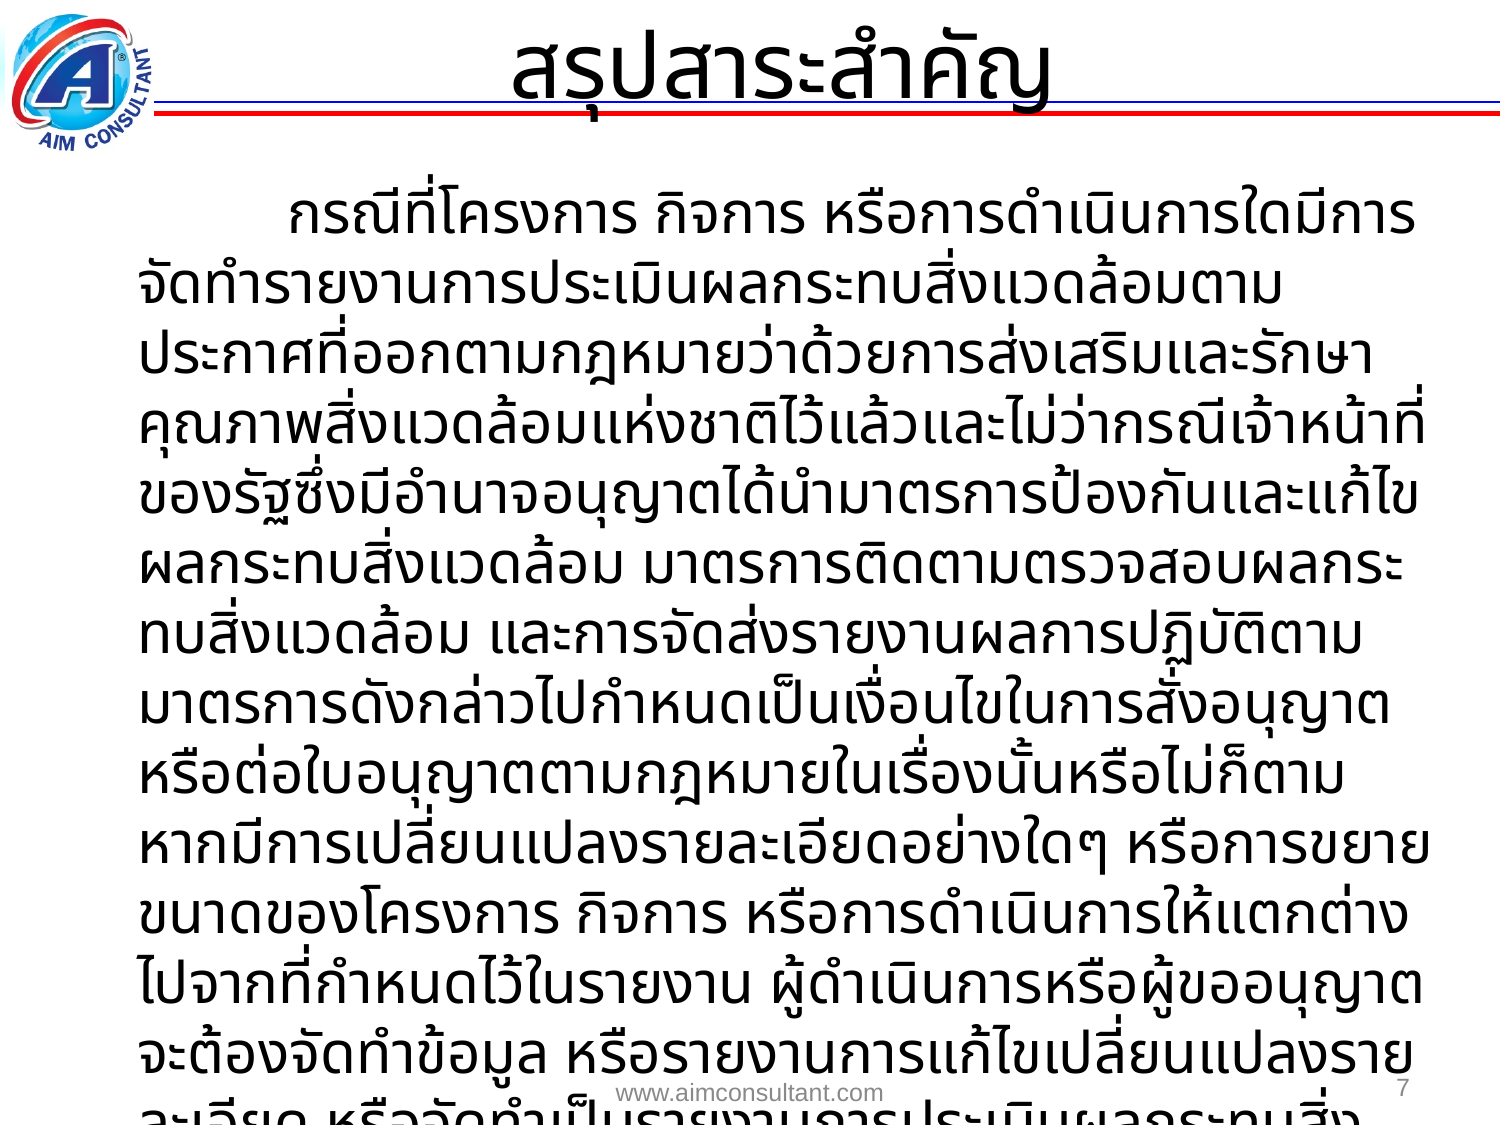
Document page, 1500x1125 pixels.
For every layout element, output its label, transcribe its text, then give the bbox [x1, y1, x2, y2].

text_box สรุปสาระสำคัญ [108, 0, 1459, 129]
text_box กรณีที่โครงการ กิจการ หรือการดำเนินการใดมีการจัดทำรายงานการประเมินผลกระทบสิ่งแวดล้อมตามประกาศที่ออกตามกฎหมายว่าด้วยการส่งเสริมและรักษาคุณภาพสิ่งแวดล้อมแห่งชาติไว้แล้วและไม่ว่ากรณีเจ้าหน้าที่ของรัฐซึ่งมีอำนาจอนุญาตได้นำมาตรการป้องกันและแก้ไขผลกระทบสิ่งแวดล้อม มาตรการติดตามตรวจสอบผลกระทบสิ่งแวดล้อม และการจัดส่งรายงานผลการปฏิบัติตามมาตรการดังกล่าวไปกำหนดเป็นเงื่อนไขในการสั่งอนุญาตหรือต่อใบอนุญาตตามกฎหมายในเรื่องนั้นหรือไม่ก็ตาม หากมีการเปลี่ยนแปลงรายละเอียดอย่างใดๆ หรือการขยายขนาดของโครงการ กิจการ หรือการดำเนินการให้แตกต่างไปจากที่กำหนดไว้ในรายงาน ผู้ดำเนินการหรือผู้ขออนุญาตจะต้องจัดทำข้อมูล หรือรายงานการแก้ไขเปลี่ยนแปลงรายละเอียด หรือจัดทำเป็นรายงานการประเมินผลกระทบสิ่งแวดล้อมฉบับใหม่ ให้สอดคล้องและเป็นไปตามเงื่อนไขการเปลี่ยนแปลงที่กำหนดไว้ในมาตรการด้านสิ่งแวดล้อมของโครงการ กิจการ หรือการดำเนินการนั้นๆ [34, 167, 1469, 1125]
picture [5, 7, 154, 155]
